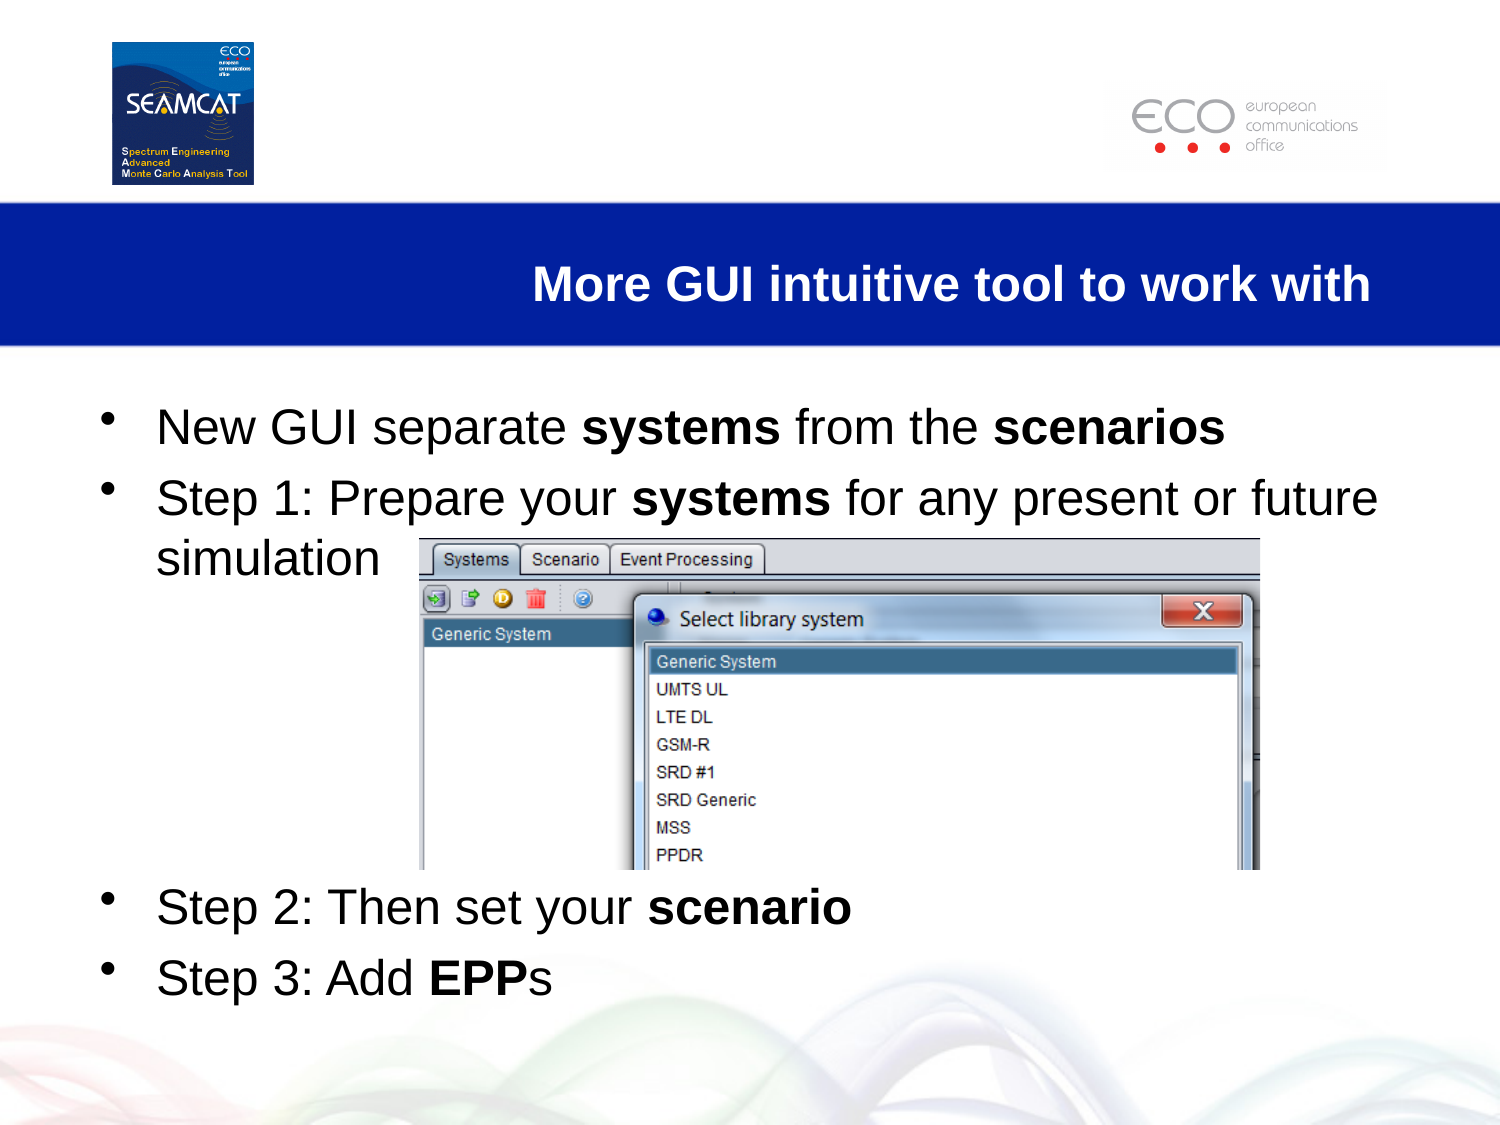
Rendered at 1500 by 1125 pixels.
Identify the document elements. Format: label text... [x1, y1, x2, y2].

list New GUI separate systems from the scenarios Step 1: Prepare your systems for any present or future simulation Step 2: Then set your scenario Step 3: Add EPPs [84, 387, 1424, 1013]
title More GUI intuitive tool to work with [150, 237, 1388, 325]
picture [0, 0, 1500, 1125]
